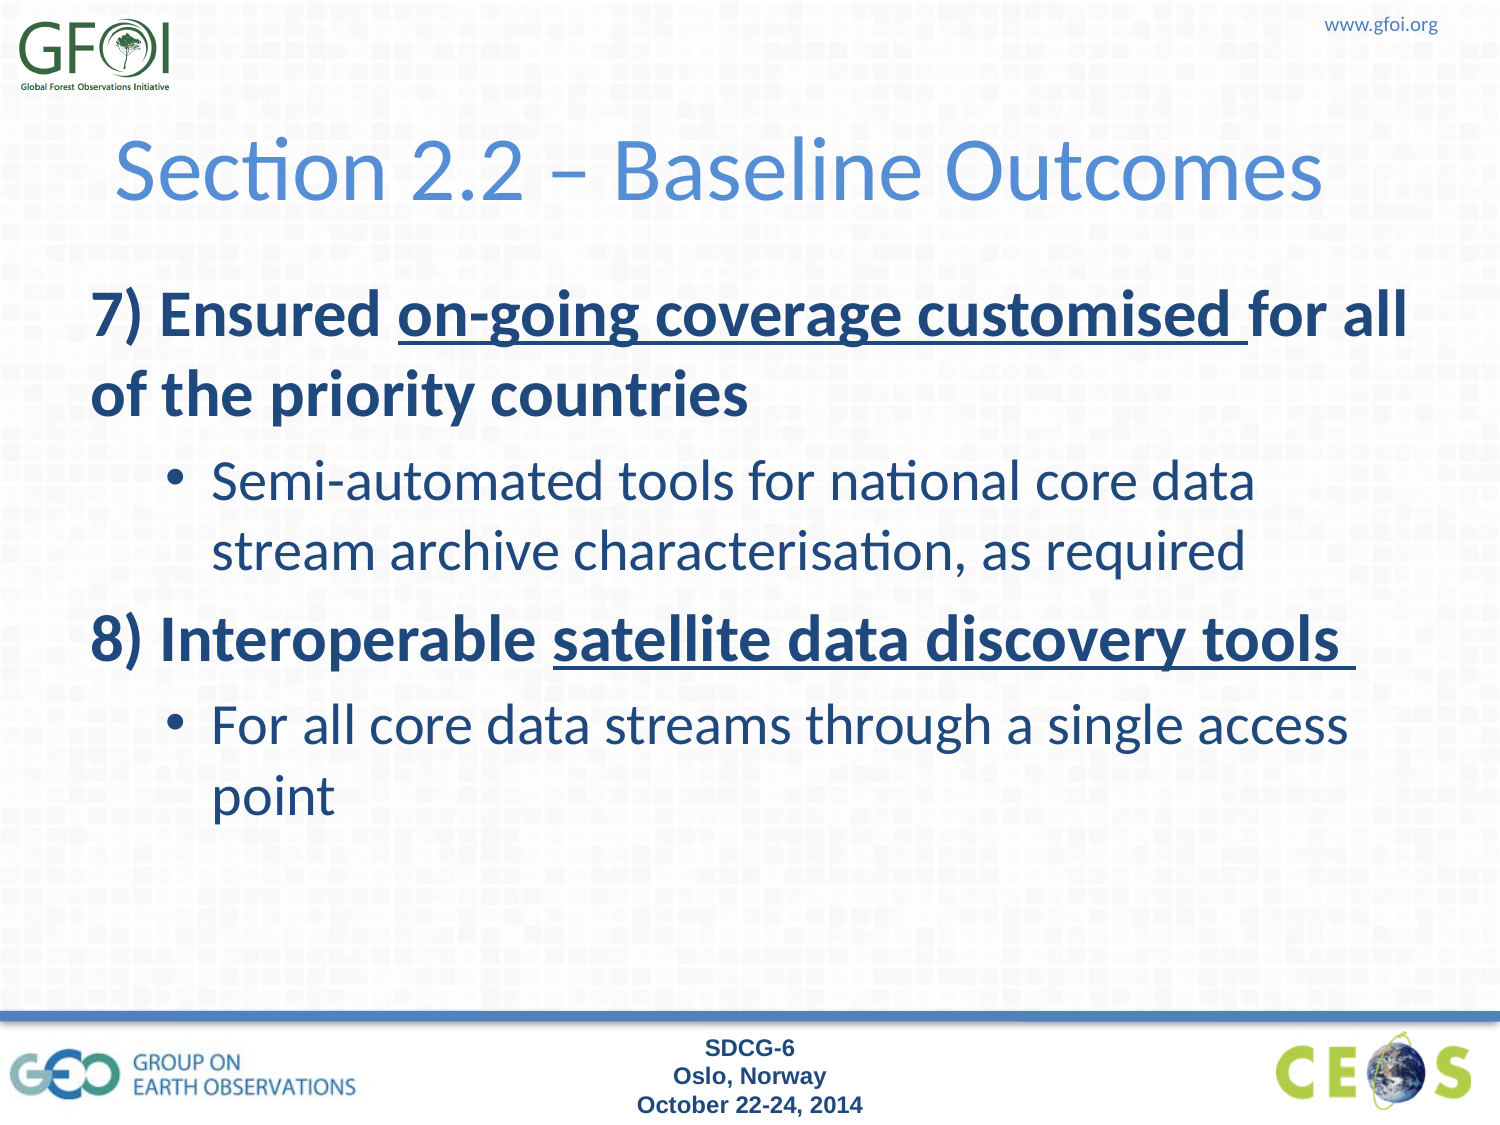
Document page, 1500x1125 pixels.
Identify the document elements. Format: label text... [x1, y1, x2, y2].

list 7) Ensured on-going coverage customised for all of the priority countries Semi-automated tools for national core data stream archive characterisation, as required 8) Interoperable satellite data discovery tools For all core data streams through a single access point [75, 262, 1425, 1005]
text_box Section 2.2 – Baseline Outcomes [99, 70, 1450, 258]
picture [0, 0, 1500, 1011]
picture [1276, 1031, 1471, 1110]
picture [0, 1034, 375, 1113]
